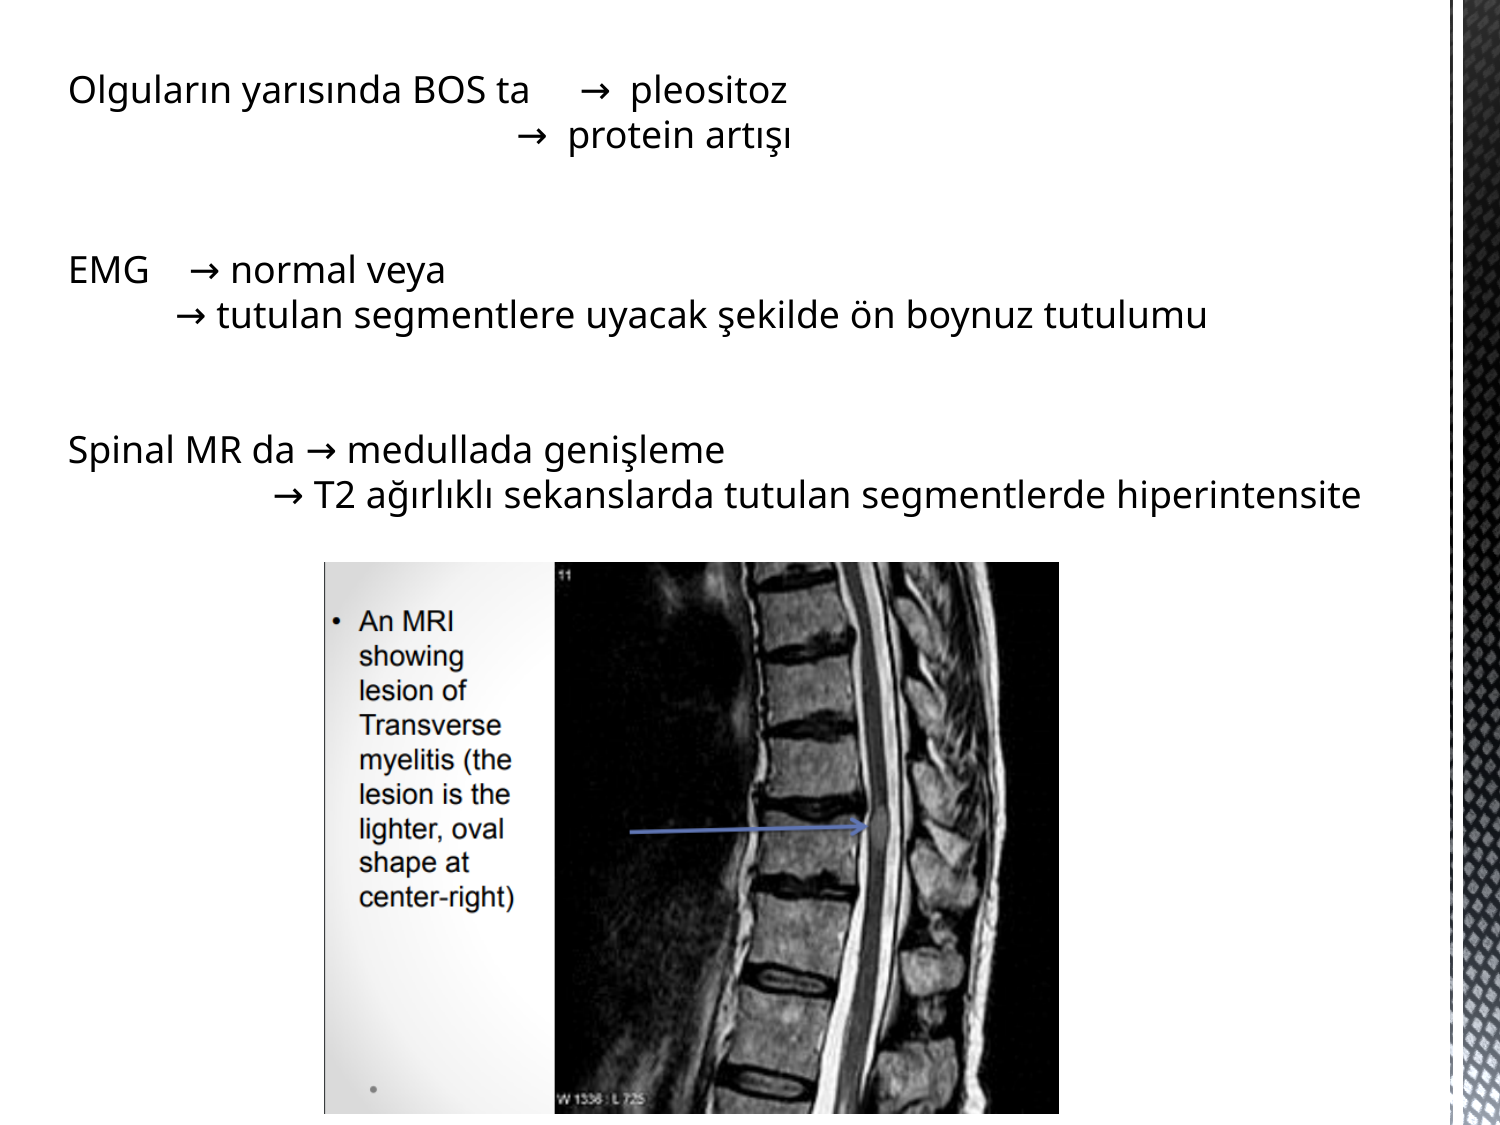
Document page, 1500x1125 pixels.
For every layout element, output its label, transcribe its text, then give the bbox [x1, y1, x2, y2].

picture [324, 562, 1059, 1115]
text_box Olguların yarısında BOS ta → pleositoz → protein artışı EMG → normal veya → tutulan segmentlere uyacak şekilde ön boynuz tutulumu Spinal MR da → medullada genişleme → T2 ağırlıklı sekanslarda tutulan segmentlerde hiperintensite [53, 58, 1412, 524]
picture [1447, 0, 1500, 1125]
